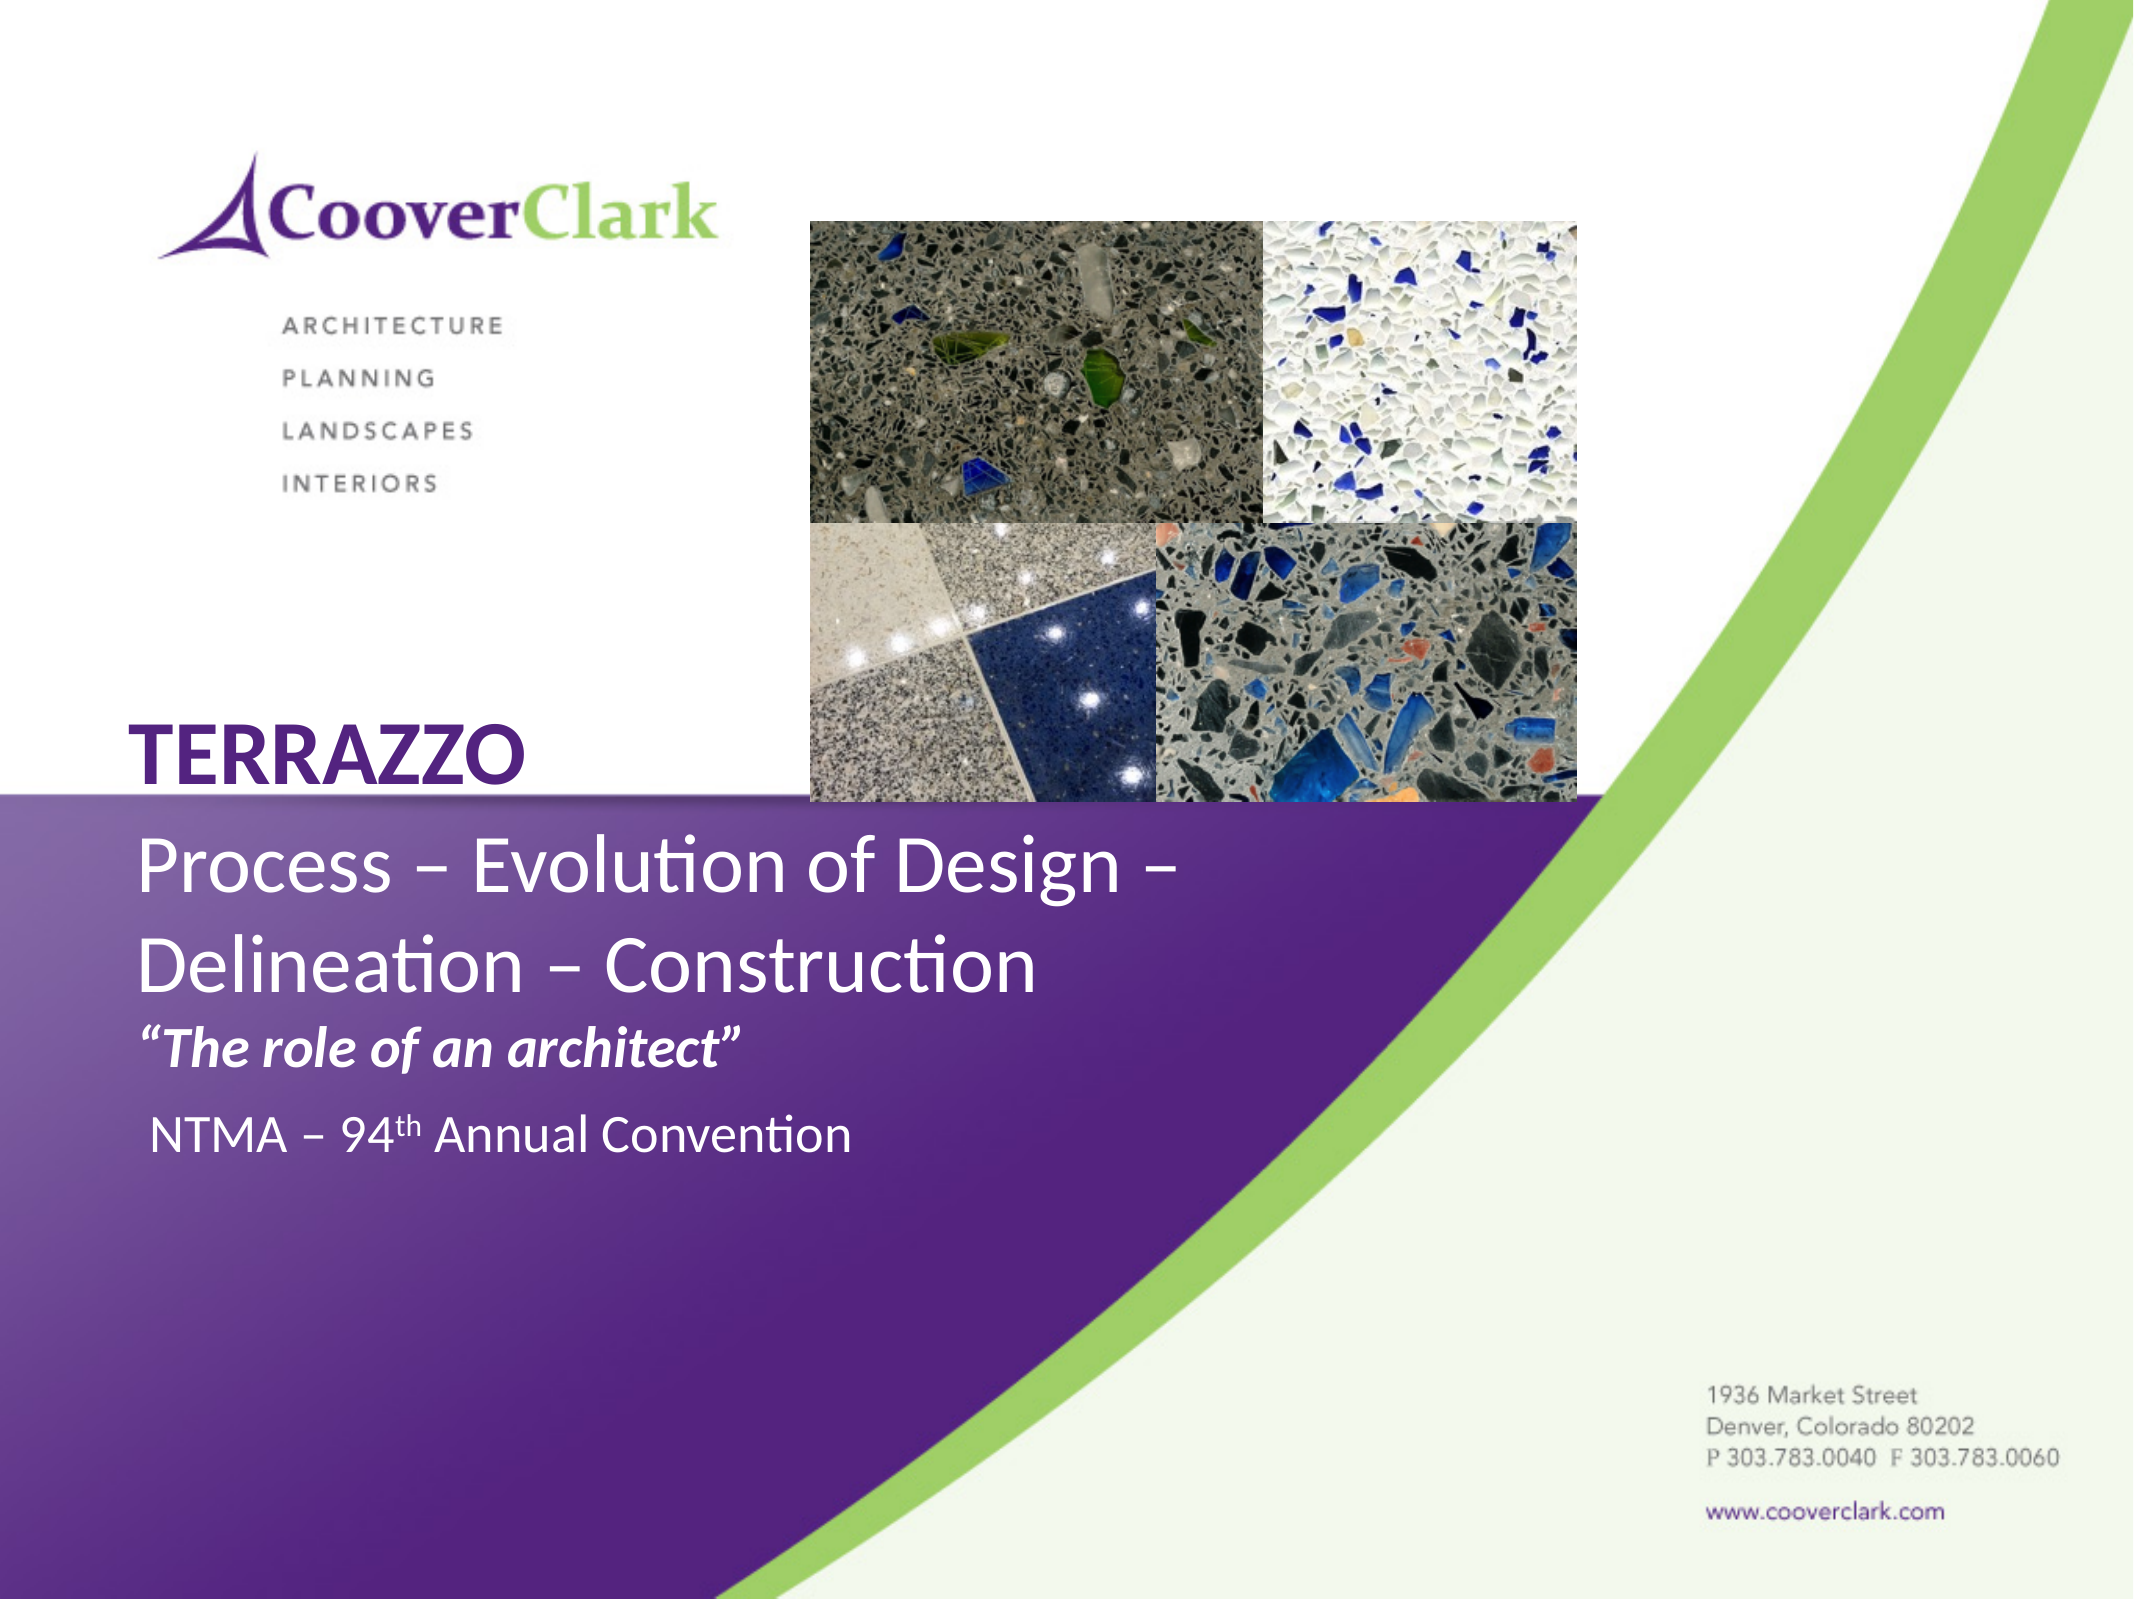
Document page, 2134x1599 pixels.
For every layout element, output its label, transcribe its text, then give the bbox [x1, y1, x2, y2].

text_box NTMA – 94th Annual Convention [134, 1091, 1010, 1171]
picture [0, 0, 2134, 1599]
text_box TERRAZZO [114, 685, 542, 811]
text_box Process – Evolution of Design – Delineation – Construction “The role of an architect” [121, 801, 1444, 1267]
